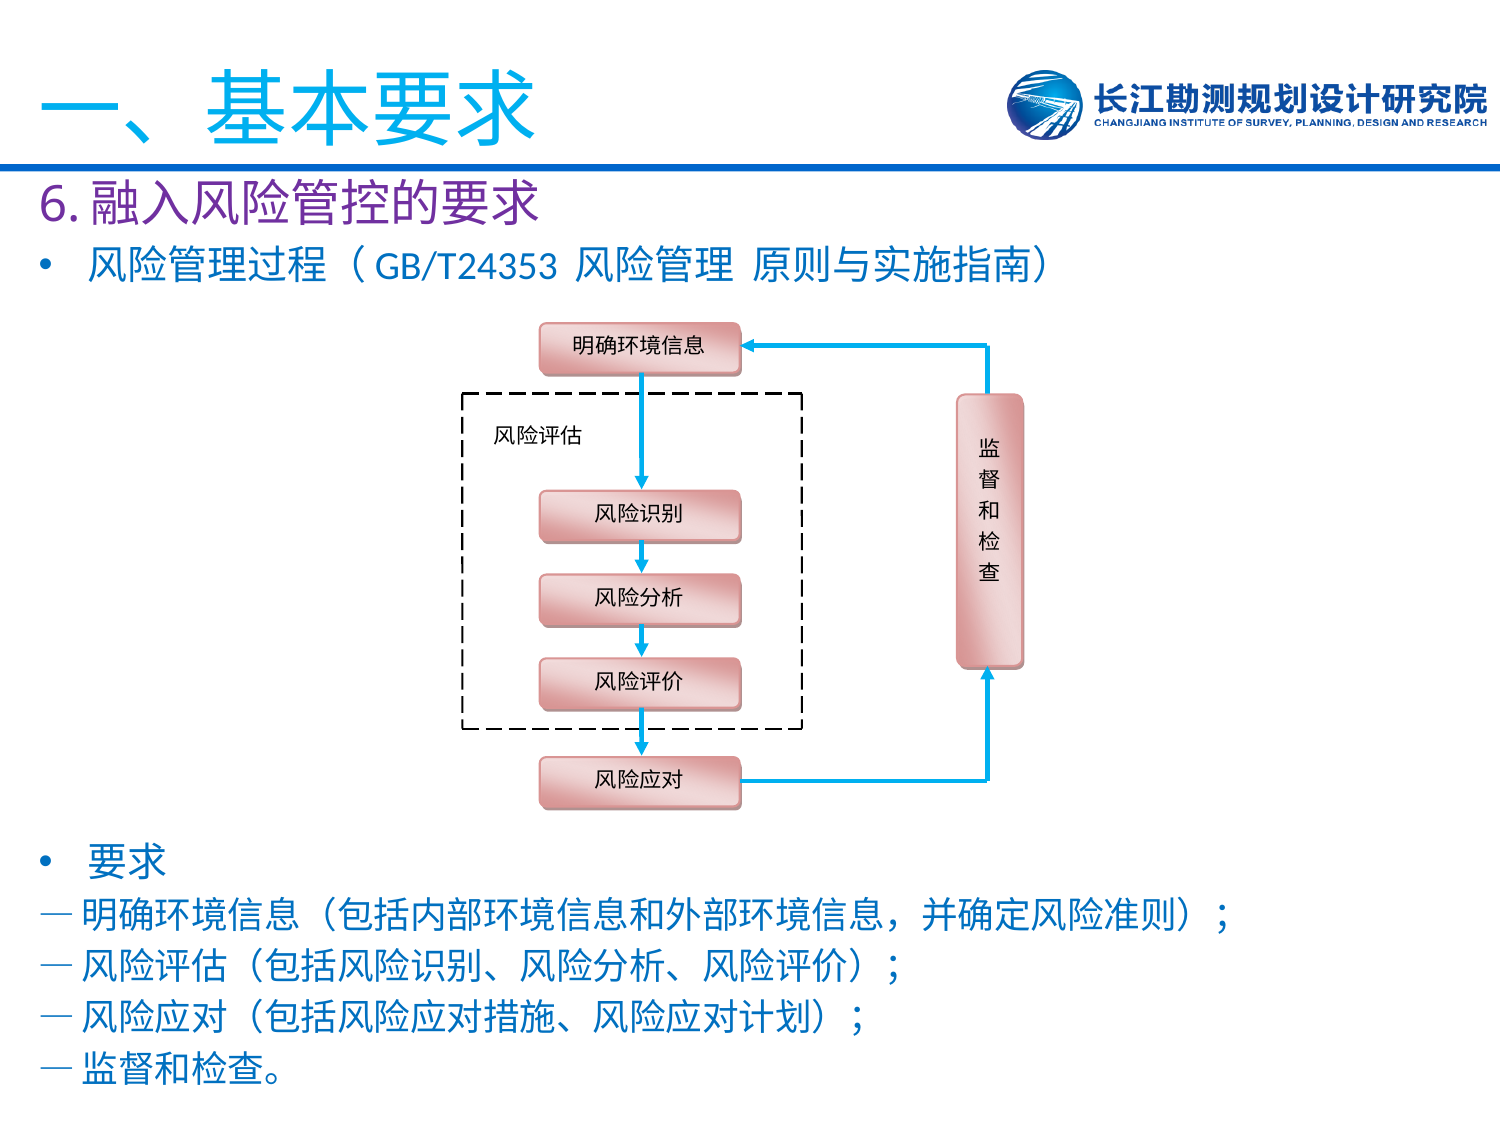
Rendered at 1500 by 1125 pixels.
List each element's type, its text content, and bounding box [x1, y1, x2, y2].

list 6.融入风险管控的要求 风险管理过程（GB/T24353 风险管理 原则与实施指南） 要求 —明确环境信息（包括内部环境信息和外部环境信息，并确定风险准则）； —风险评估（包括风险识别、风险分析、风险评价）； —风险应对（包括风险应对措施、风险应对计划）； —监督和检查。 [23, 164, 1465, 1102]
picture [1421, 70, 1487, 140]
title 一、基本要求 [23, 46, 1421, 164]
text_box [374, 304, 1255, 835]
